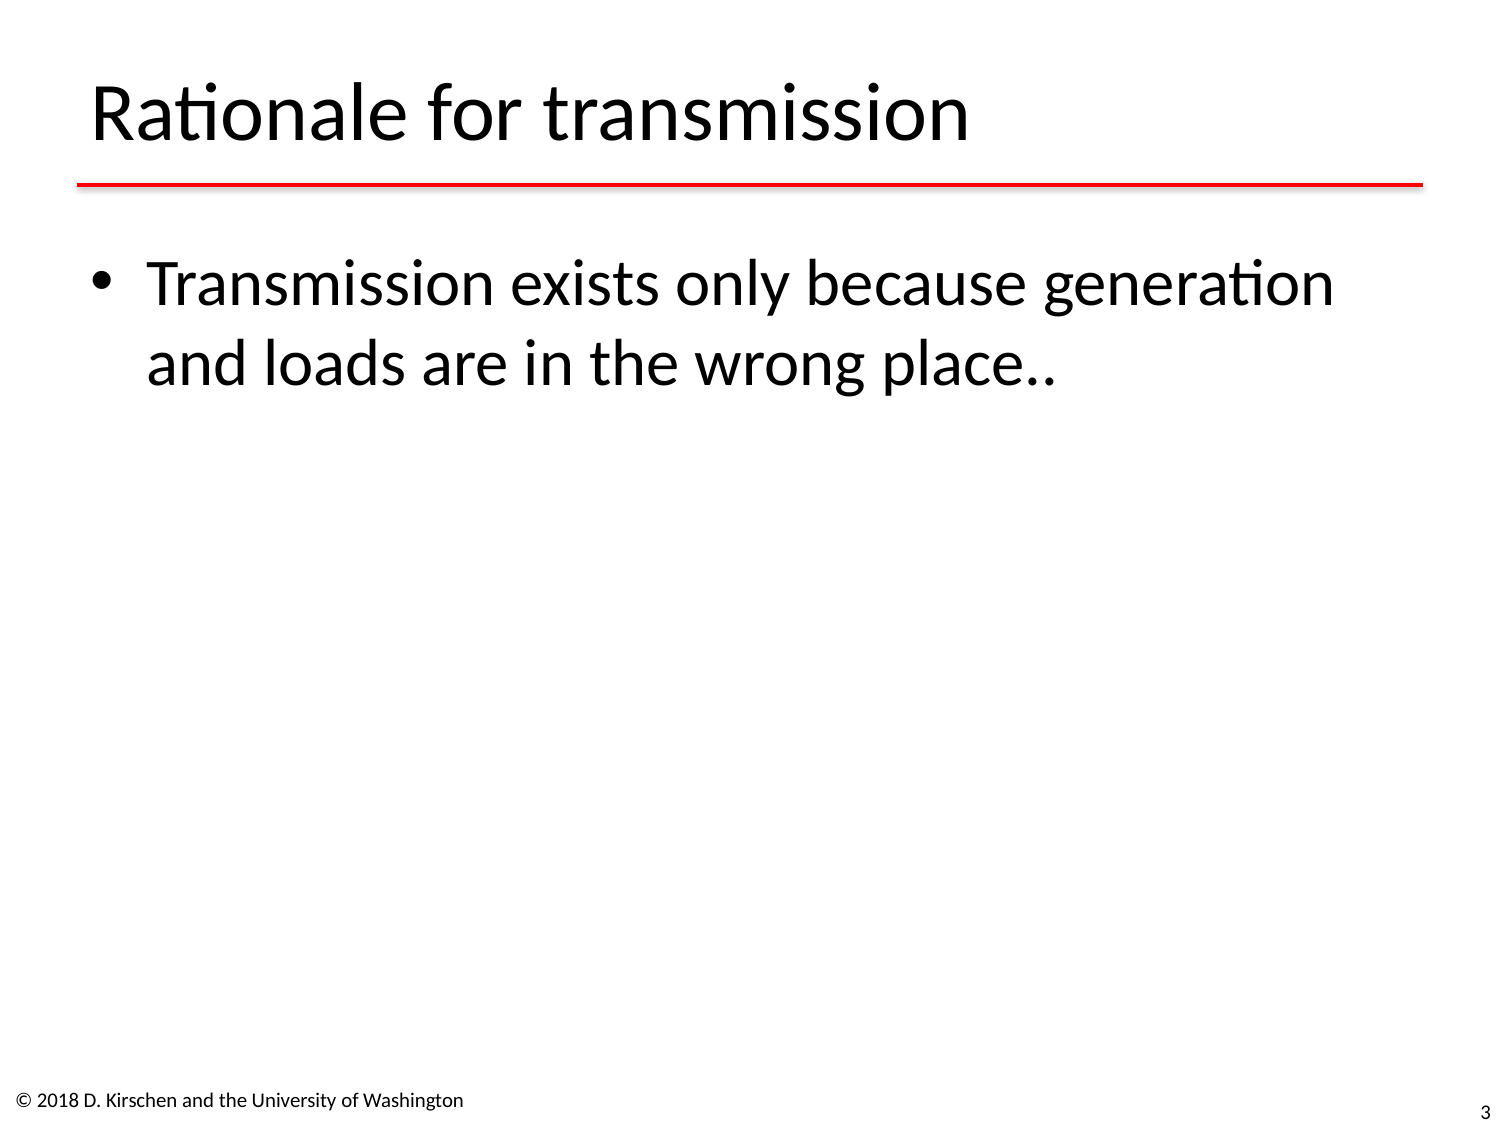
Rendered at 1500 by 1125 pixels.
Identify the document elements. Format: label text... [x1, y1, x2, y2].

list Transmission exists only because generation and loads are in the wrong place.. [75, 231, 1425, 1047]
title Rationale for transmission [75, 19, 1425, 195]
slide_number © 2018 D. Kirschen and the University of Washington [0, 1069, 491, 1125]
slide_number 3 [1156, 1081, 1500, 1125]
